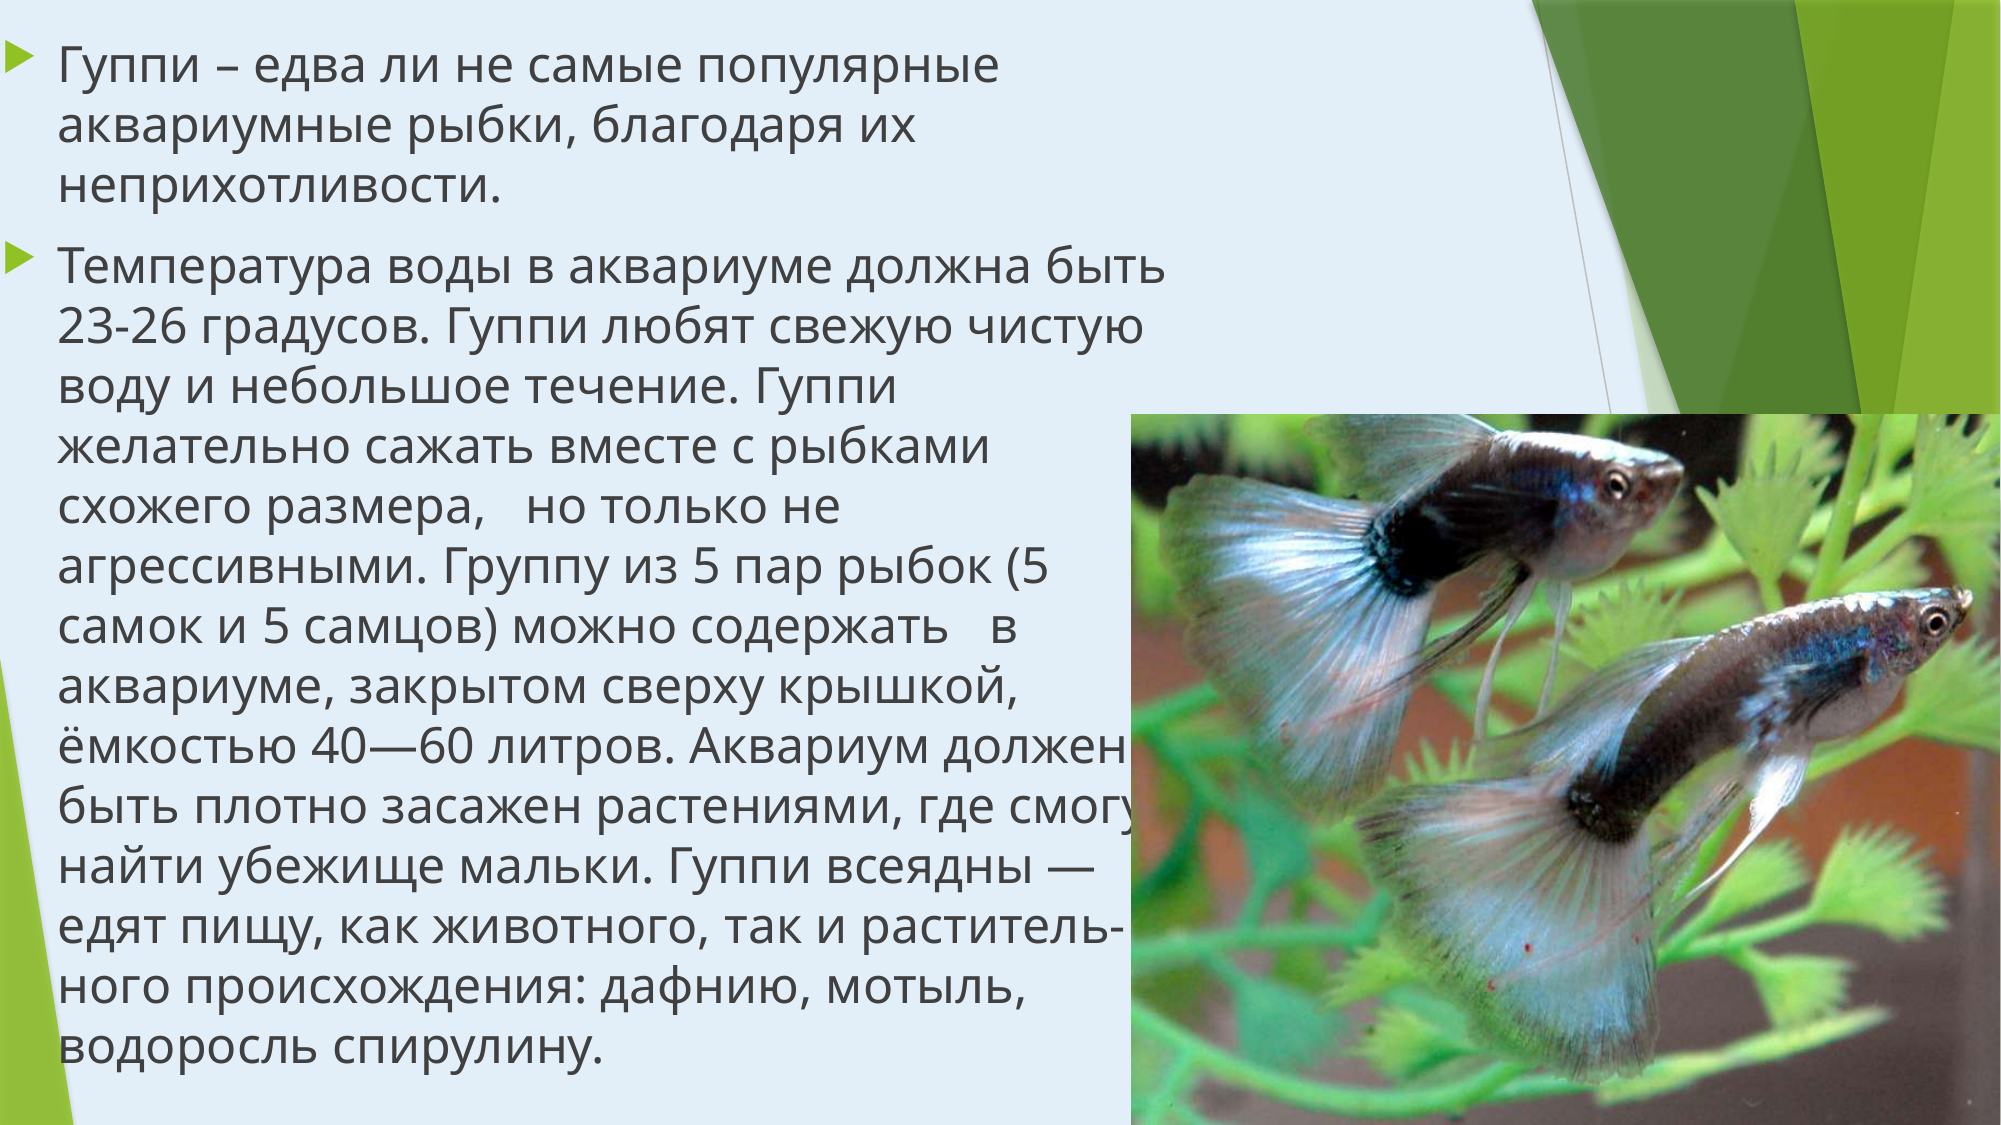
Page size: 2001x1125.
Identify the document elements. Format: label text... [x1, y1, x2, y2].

picture [1131, 414, 2000, 1125]
list Гуппи – едва ли не самые популярные аквариумные рыбки, благодаря их неприхотливости. Температура воды в аквариуме должна быть 23-26 градусов. Гуппи любят свежую чистую воду и небольшое течение. Гуппи желательно сажать вместе с рыбками схожего размера, но только не агрессивными. Группу из 5 пар рыбок (5 самок и 5 самцов) можно содержать в аквариуме, закрытом сверху крышкой, ёмкостью 40—60 литров. Аквариум должен быть плотно засажен растениями, где смогут найти убежище мальки. Гуппи всеядны — едят пищу, как животного, так и раститель- ного происхождения: дафнию, мотыль, водоросль спирулину. [0, 24, 1199, 992]
